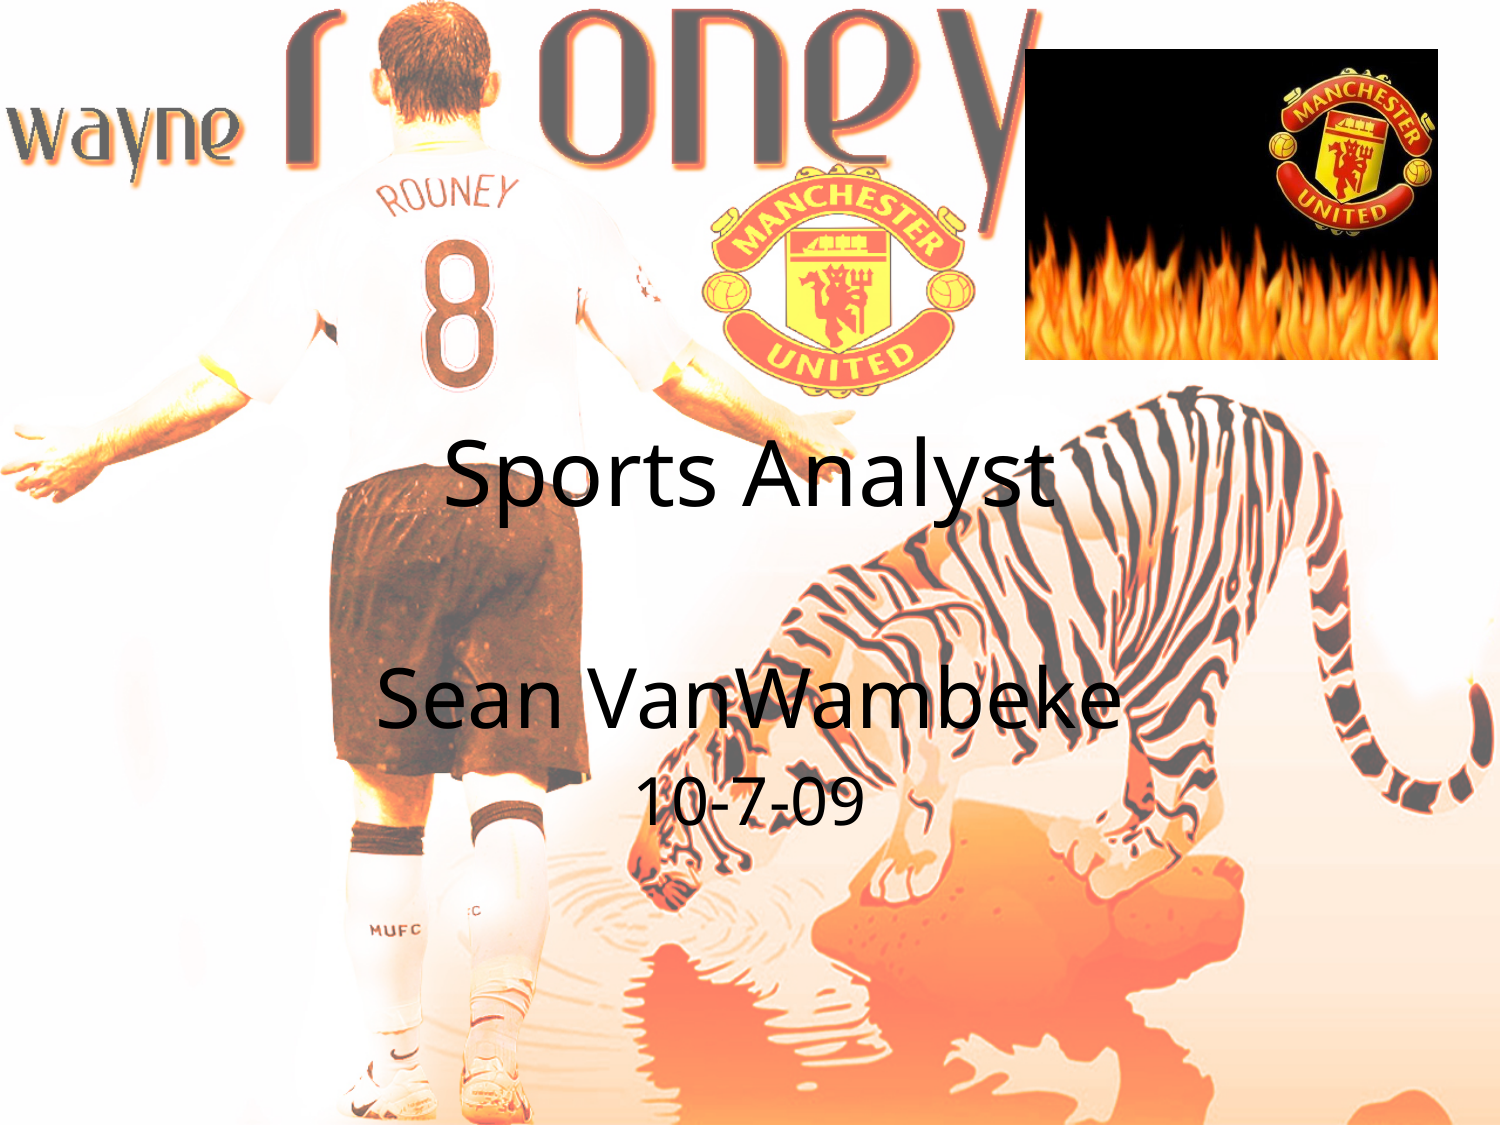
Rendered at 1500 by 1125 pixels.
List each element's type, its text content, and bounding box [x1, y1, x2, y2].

title Sports Analyst [112, 349, 1388, 591]
subtitle Sean VanWambeke 10-7-09 [225, 637, 1275, 925]
picture [1024, 49, 1438, 360]
